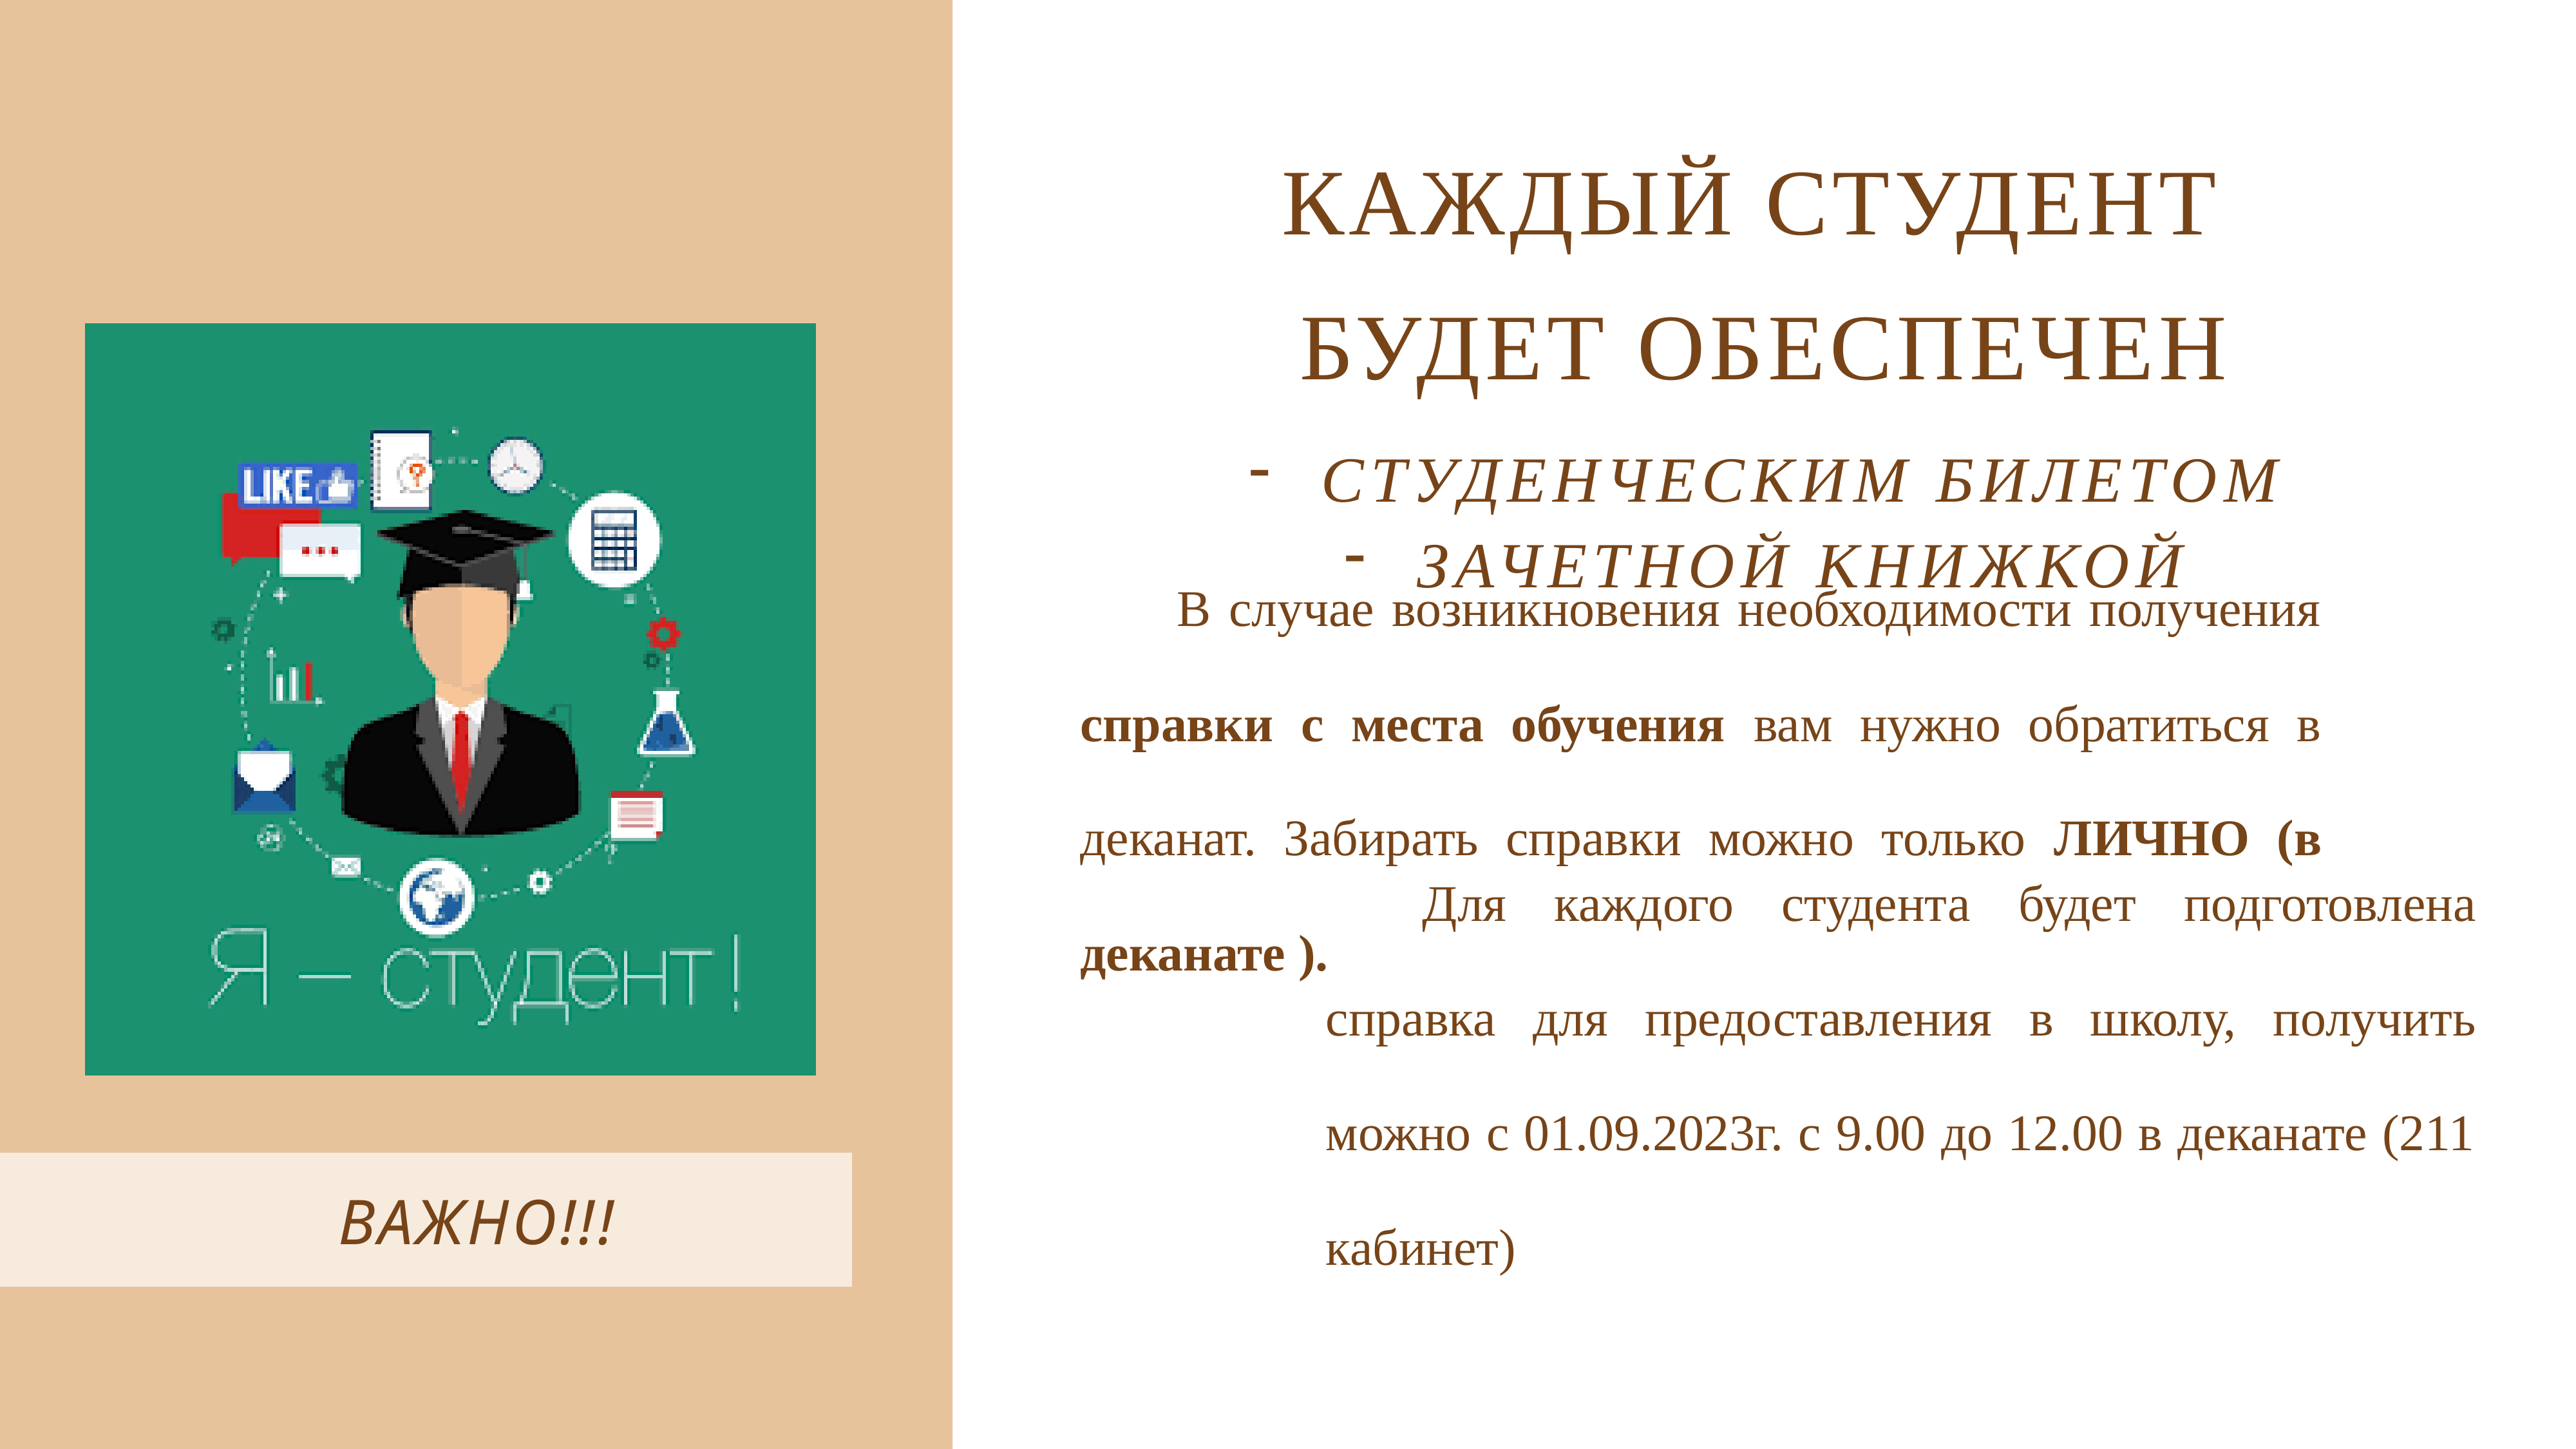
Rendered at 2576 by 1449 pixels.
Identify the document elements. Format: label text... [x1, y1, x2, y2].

picture [85, 323, 816, 1075]
text_box Каждый студент будет обеспечен [952, 133, 2575, 406]
text_box [0, 1152, 852, 1287]
text_box Студенческим билетом Зачетной книжкой [952, 430, 2575, 608]
text_box [0, 0, 953, 1449]
text_box Для каждого студента будет подготовлена справка для предоставления в школу, получить можно с 01.09.2023г. с 9.00 до 12.00 в деканате (211 кабинет) [1280, 880, 2485, 1354]
text_box Важно!!! [137, 1175, 816, 1265]
text_box В случае возникновения необходимости получения справки с места обучения вам нужно обратиться в деканат. Забирать справки можно только ЛИЧНО (в деканате ). [1034, 608, 2330, 1060]
